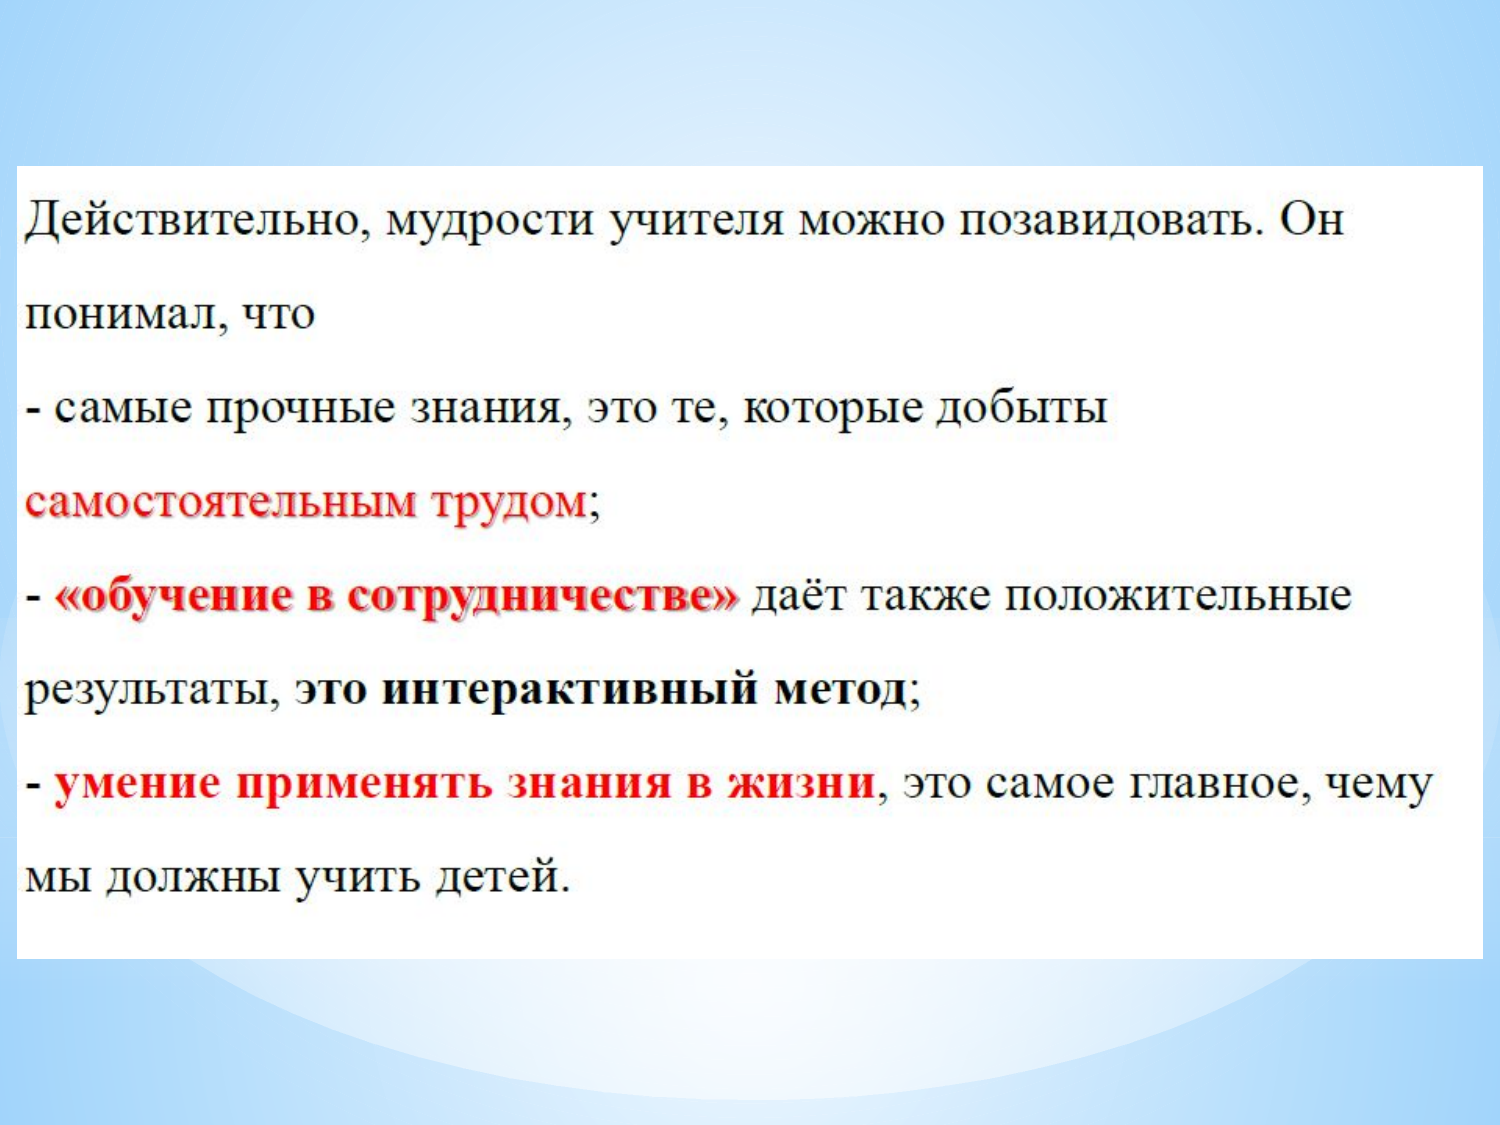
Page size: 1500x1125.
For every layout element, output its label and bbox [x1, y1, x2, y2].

picture [16, 166, 1483, 959]
